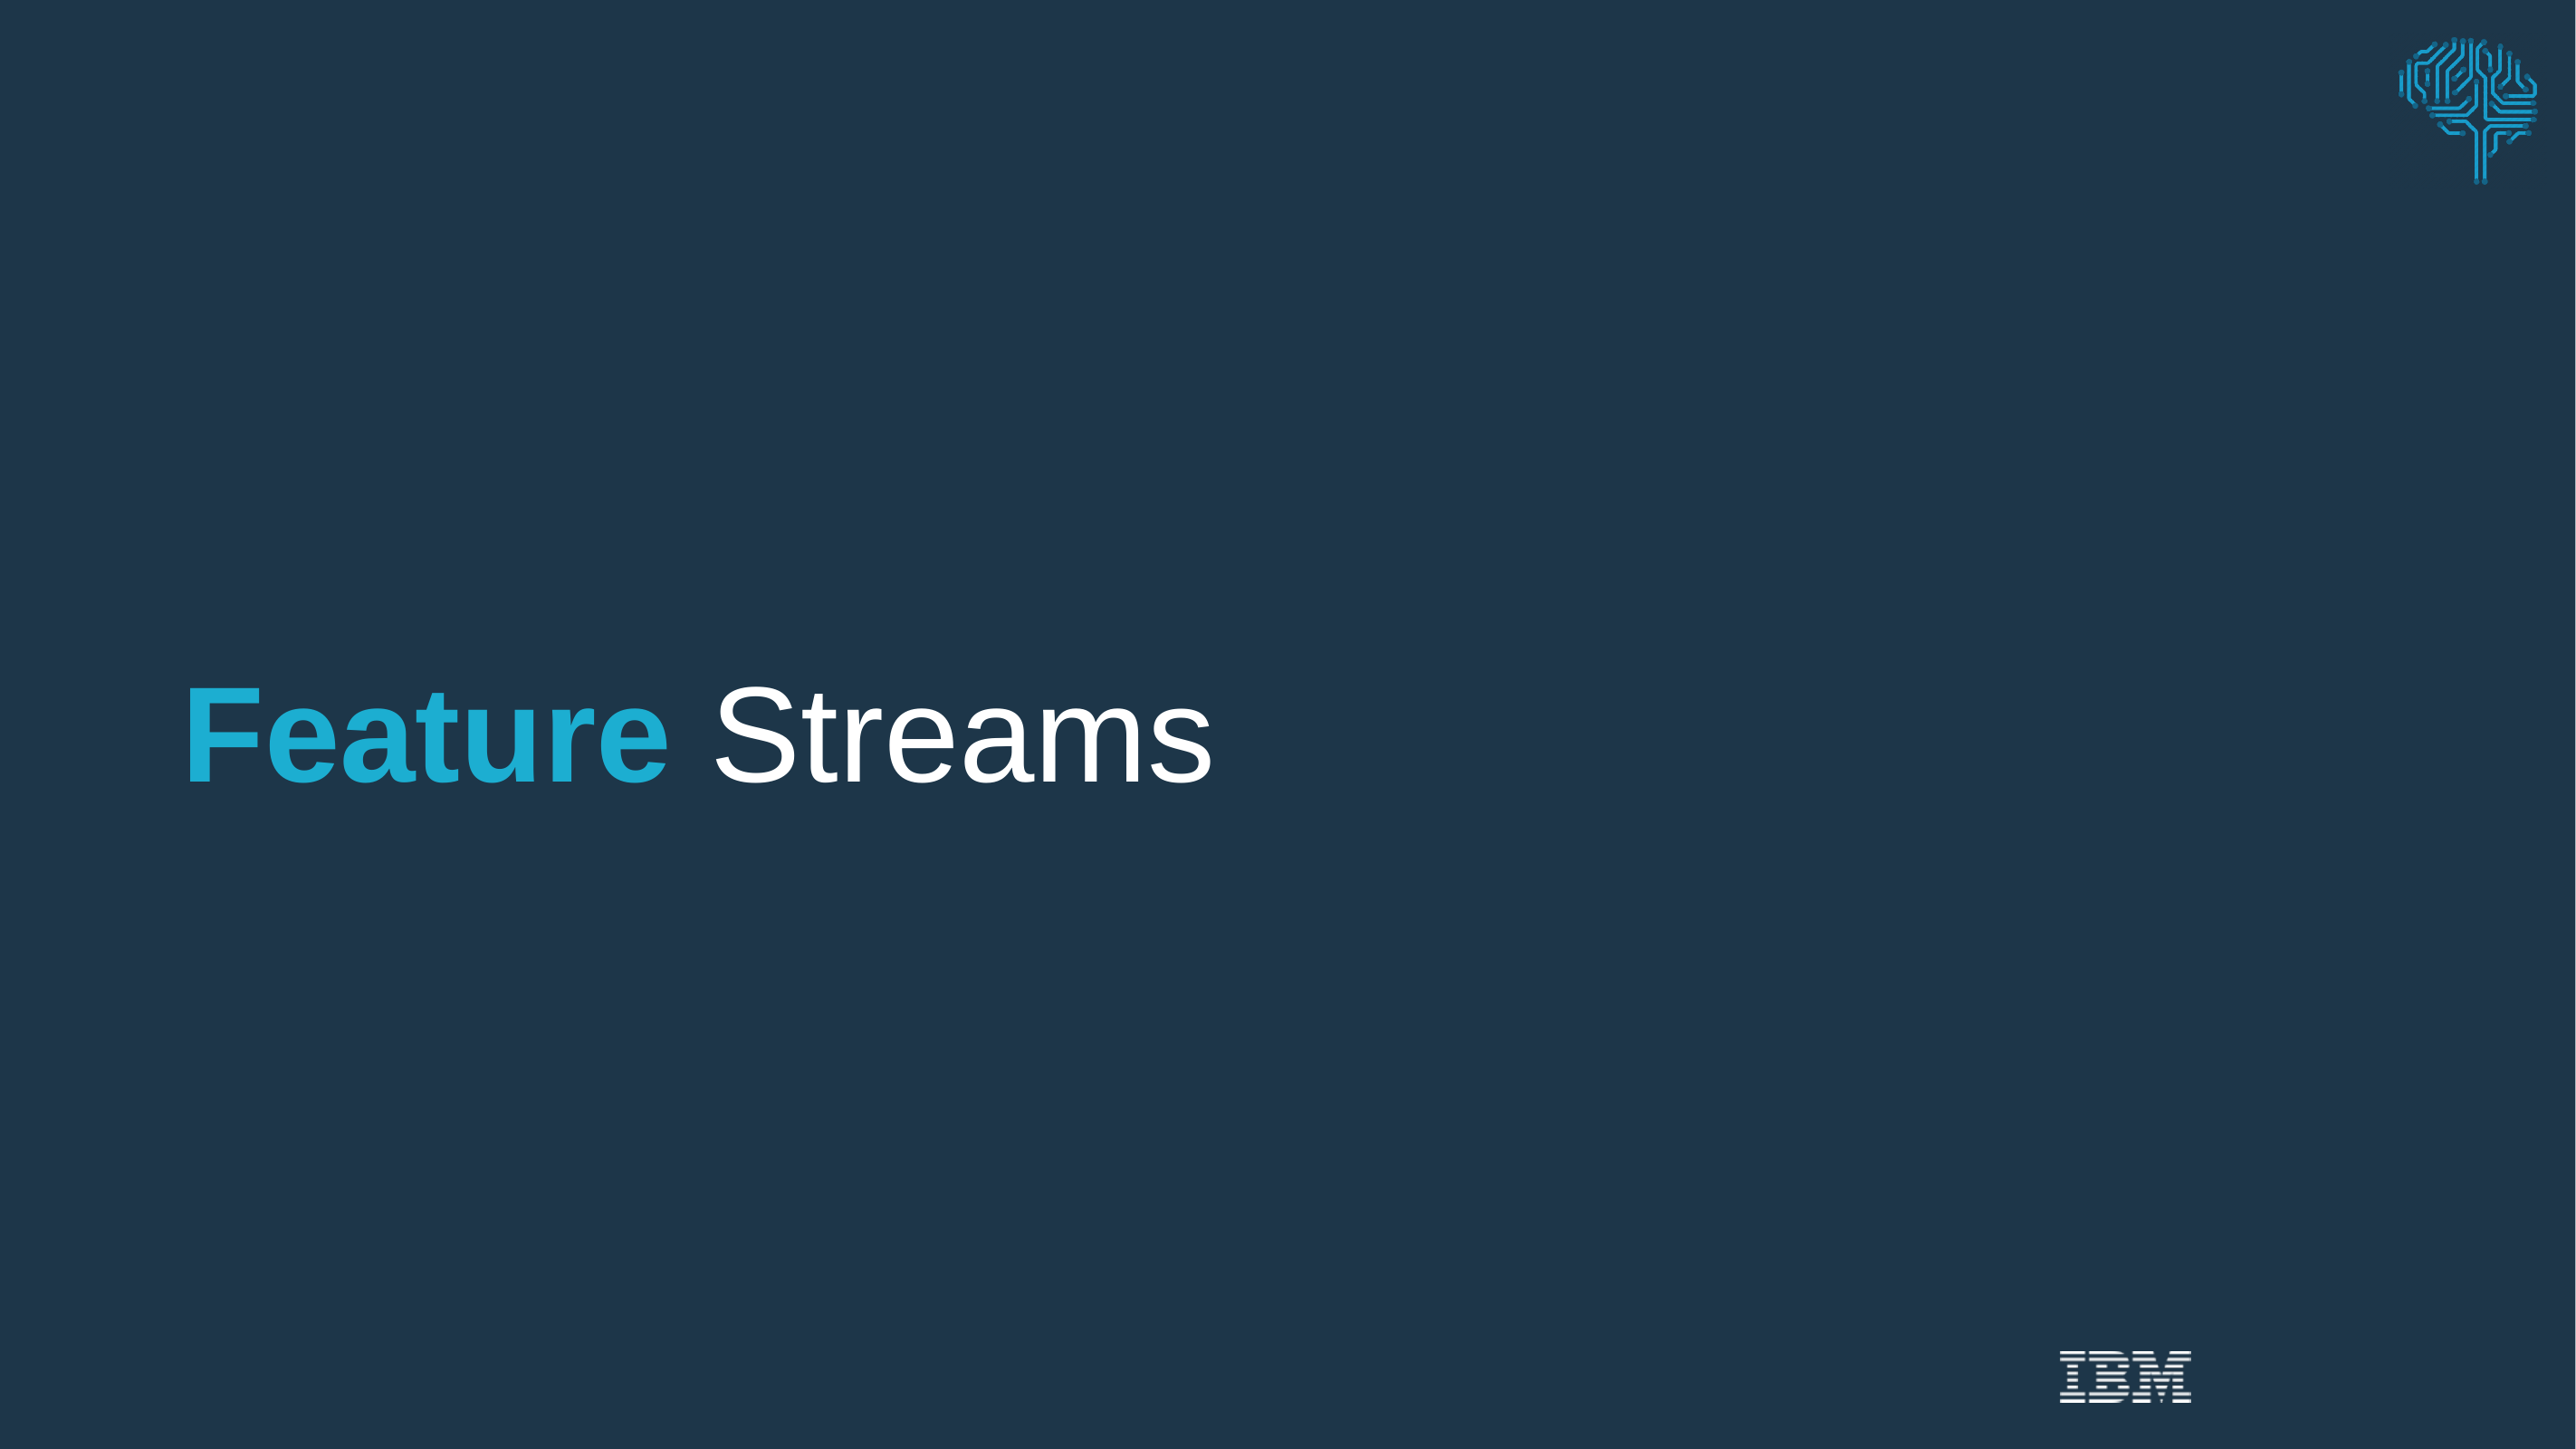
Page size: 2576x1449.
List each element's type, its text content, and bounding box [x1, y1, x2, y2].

picture [2389, 32, 2547, 190]
picture [2060, 1350, 2191, 1403]
text_box Feature Streams [181, 639, 2378, 810]
